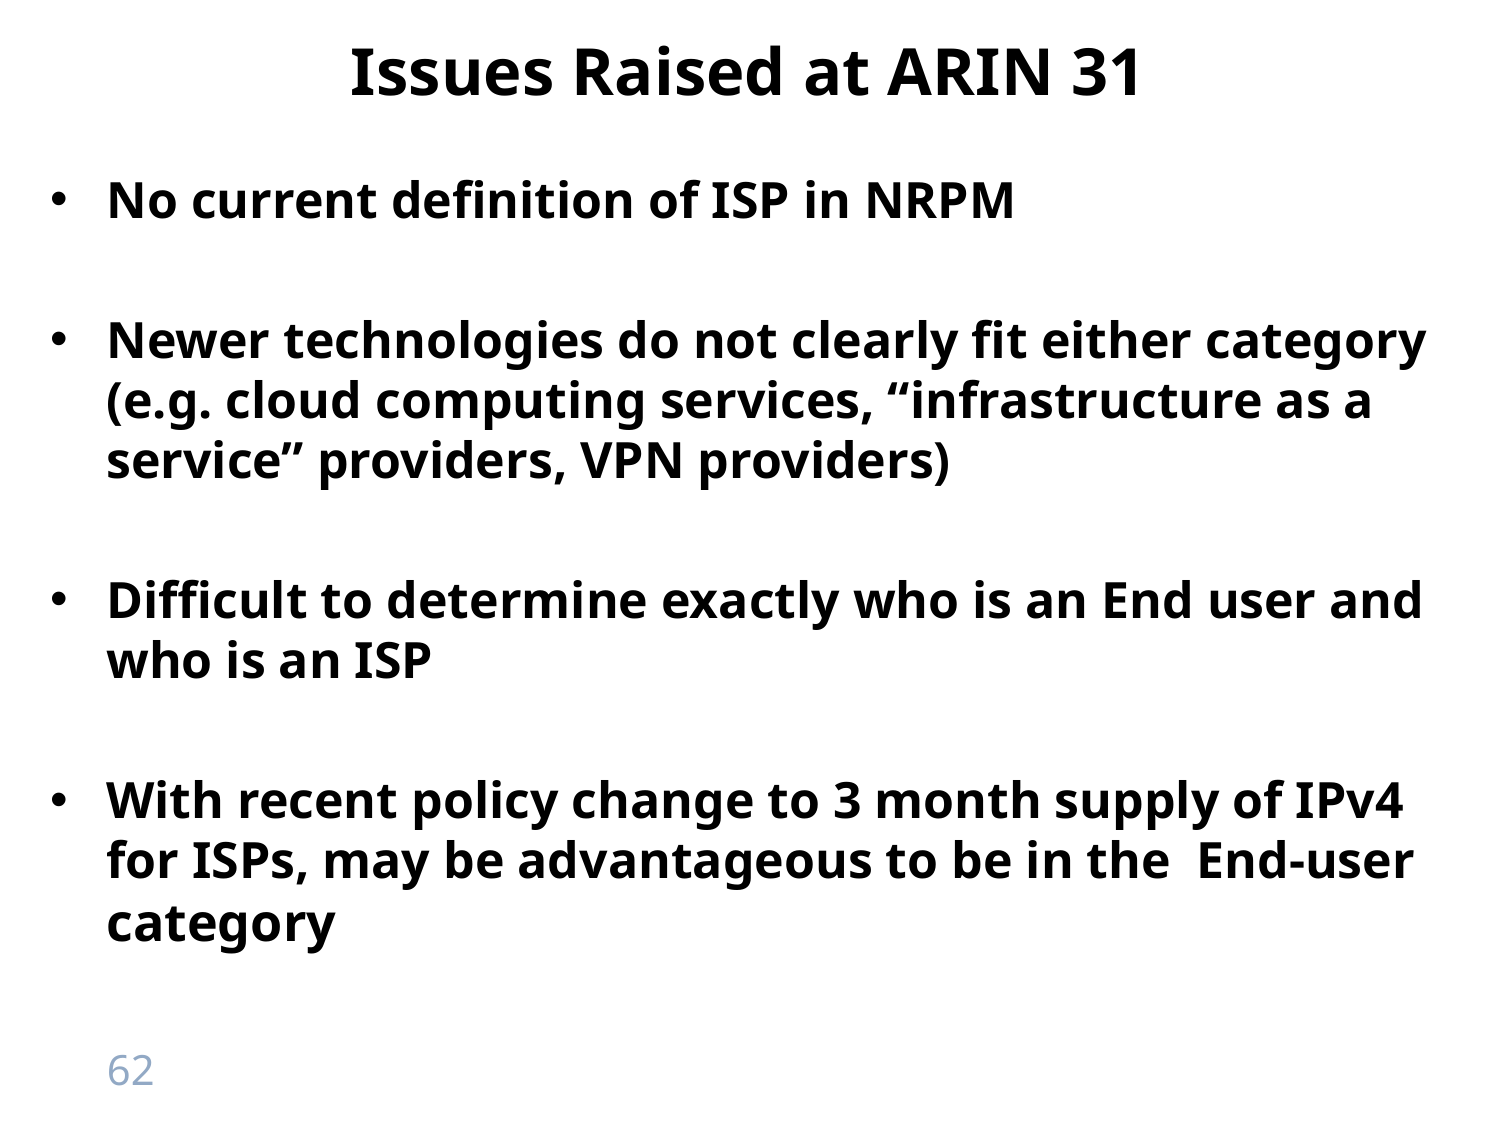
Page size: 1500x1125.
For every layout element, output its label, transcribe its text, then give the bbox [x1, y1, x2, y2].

list No current definition of ISP in NRPM Newer technologies do not clearly fit either category (e.g. cloud computing services, “infrastructure as a service” providers, VPN providers) Difficult to determine exactly who is an End user and who is an ISP With recent policy change to 3 month supply of IPv4 for ISPs, may be advantageous to be in the End-user category [35, 161, 1473, 1036]
title Issues Raised at ARIN 31 [94, 22, 1403, 117]
slide_number 62 [52, 1042, 170, 1103]
